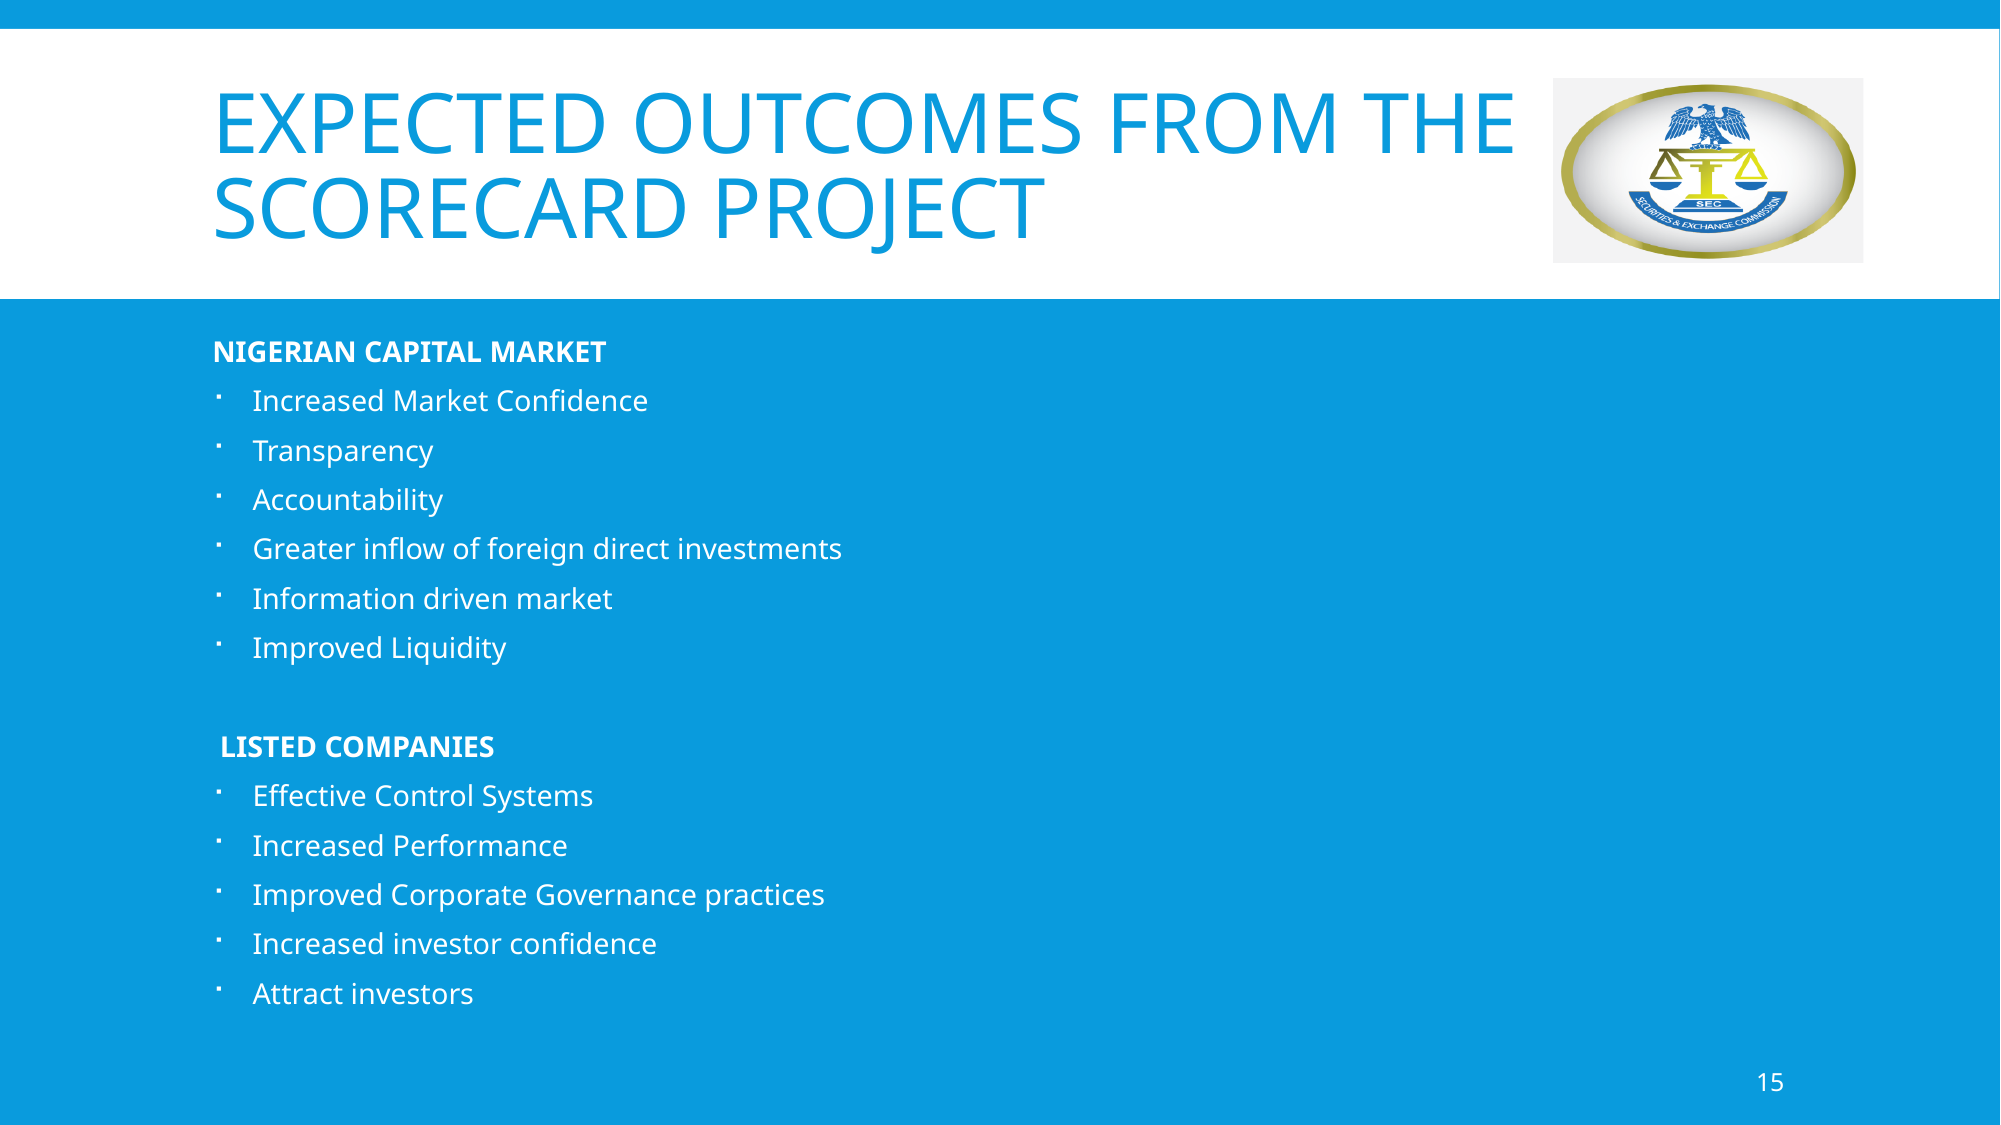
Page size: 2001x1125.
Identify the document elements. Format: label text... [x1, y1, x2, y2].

picture [1552, 77, 1864, 263]
title Expected outcomes from the scorecard project [197, 46, 1803, 295]
list NIGERIAN CAPITAL MARKET Increased Market Confidence Transparency Accountability Greater inflow of foreign direct investments Information driven market Improved Liquidity LISTED COMPANIES Effective Control Systems Increased Performance Improved Corporate Governance practices Increased investor confidence Attract investors [197, 329, 1803, 1020]
slide_number 15 [1748, 1053, 1904, 1114]
